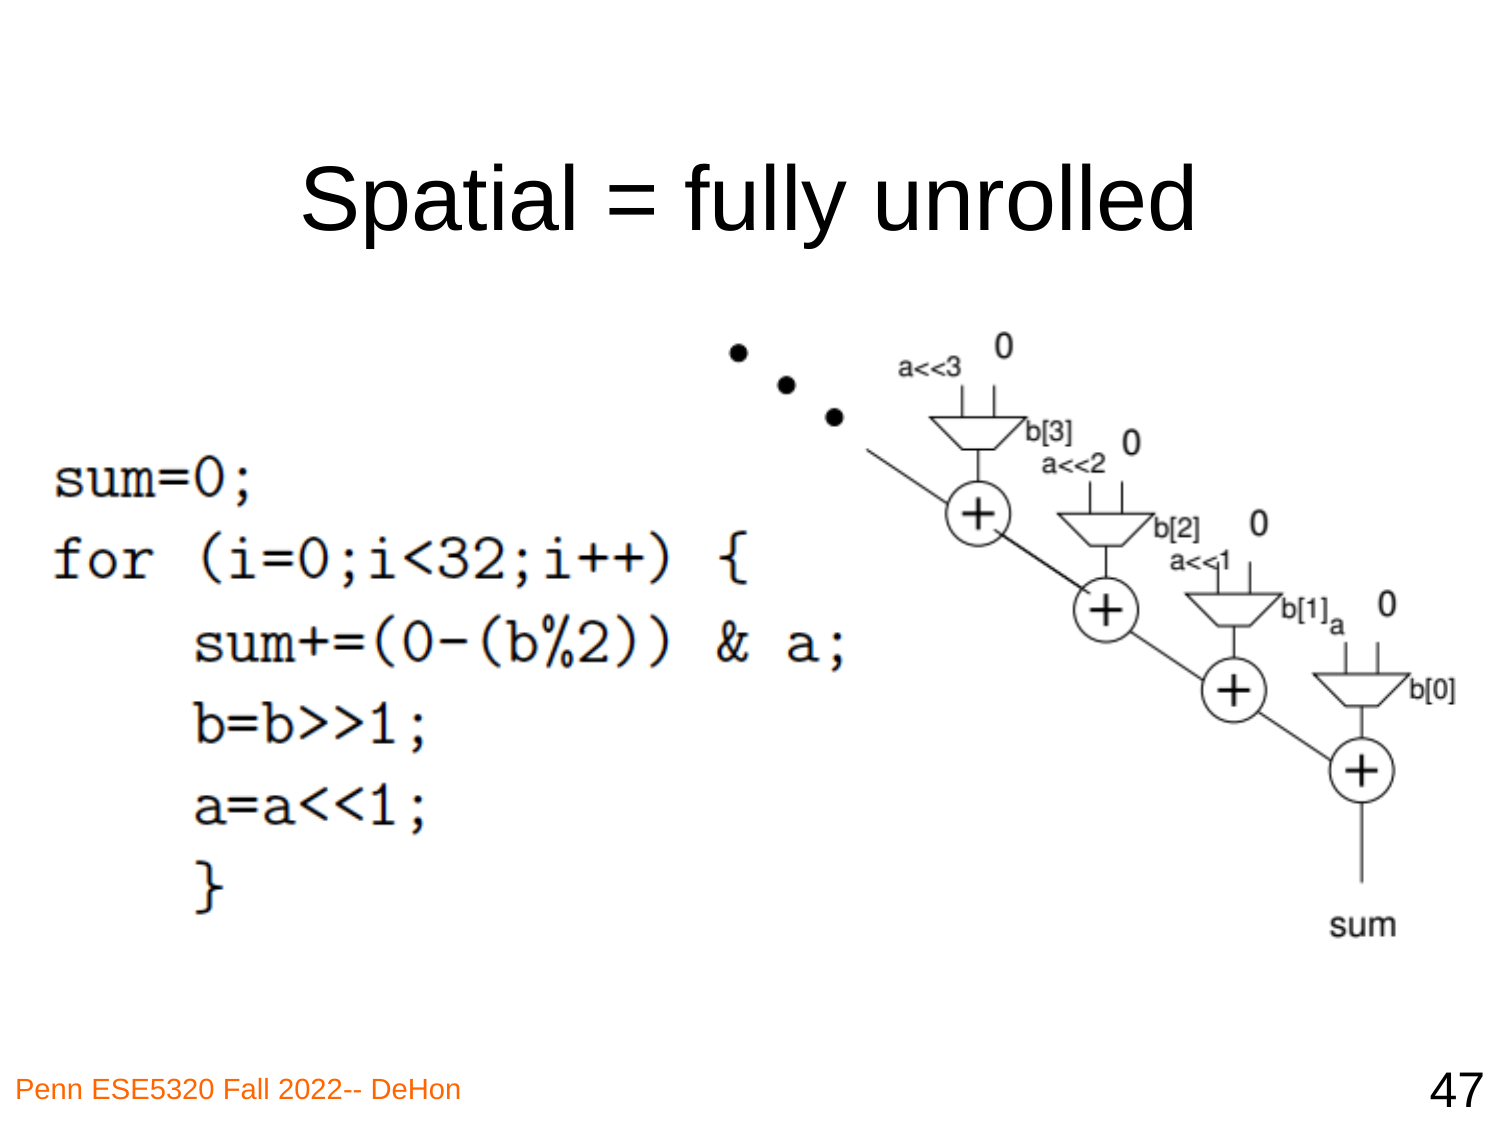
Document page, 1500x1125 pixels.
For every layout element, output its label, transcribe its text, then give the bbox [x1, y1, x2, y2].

slide_number 47 [1187, 1049, 1500, 1125]
picture [15, 437, 885, 986]
title Spatial = fully unrolled [112, 99, 1388, 288]
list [724, 324, 1458, 952]
slide_number Penn ESE5320 Fall 2022-- DeHon [0, 1062, 576, 1125]
